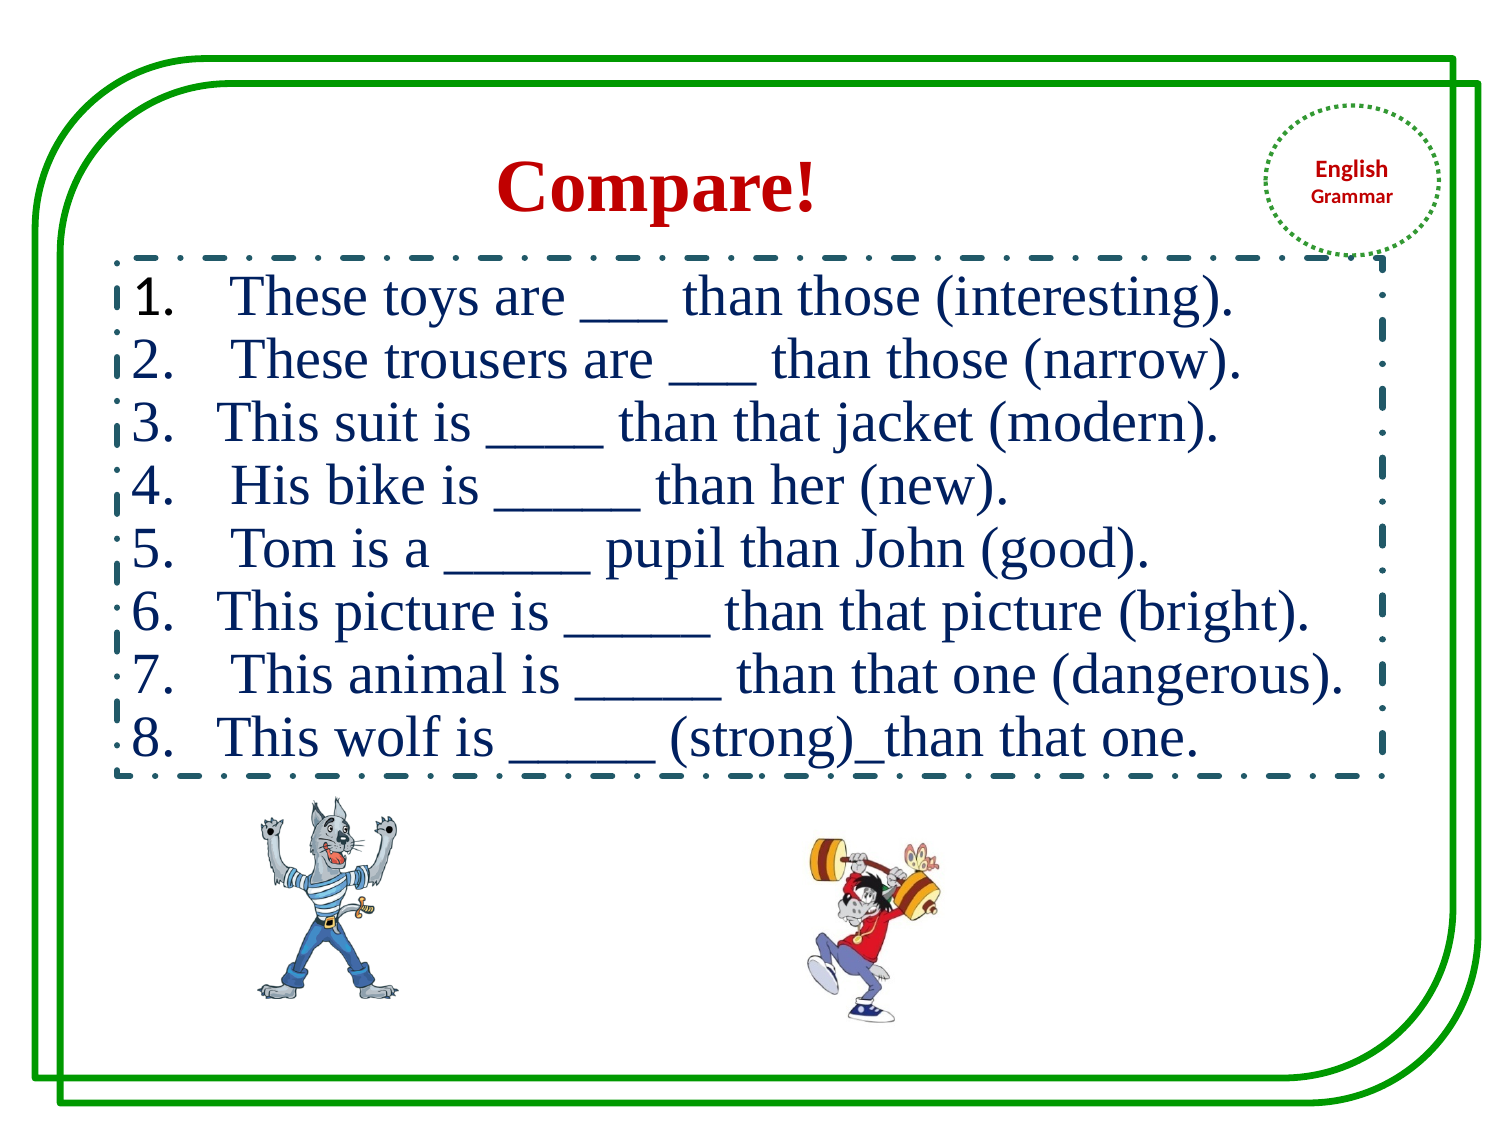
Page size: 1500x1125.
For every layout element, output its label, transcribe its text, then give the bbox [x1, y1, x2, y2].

text_box Compare! [480, 128, 985, 234]
text_box [58, 81, 1481, 1106]
picture [257, 796, 399, 1000]
picture [714, 808, 1020, 1038]
text_box English Grammar [1263, 103, 1442, 257]
text_box These toys are ___ than those (interesting). These trousers are ___ than those (narrow). This suit is ____ than that jacket (modern). His bike is _____ than her (new). Tom is a _____ pupil than John (good). This picture is _____ than that picture (bright). This animal is _____ than that one (dangerous). This wolf is _____ (strong)_than that one. [117, 257, 1383, 777]
text_box [32, 56, 1456, 1081]
